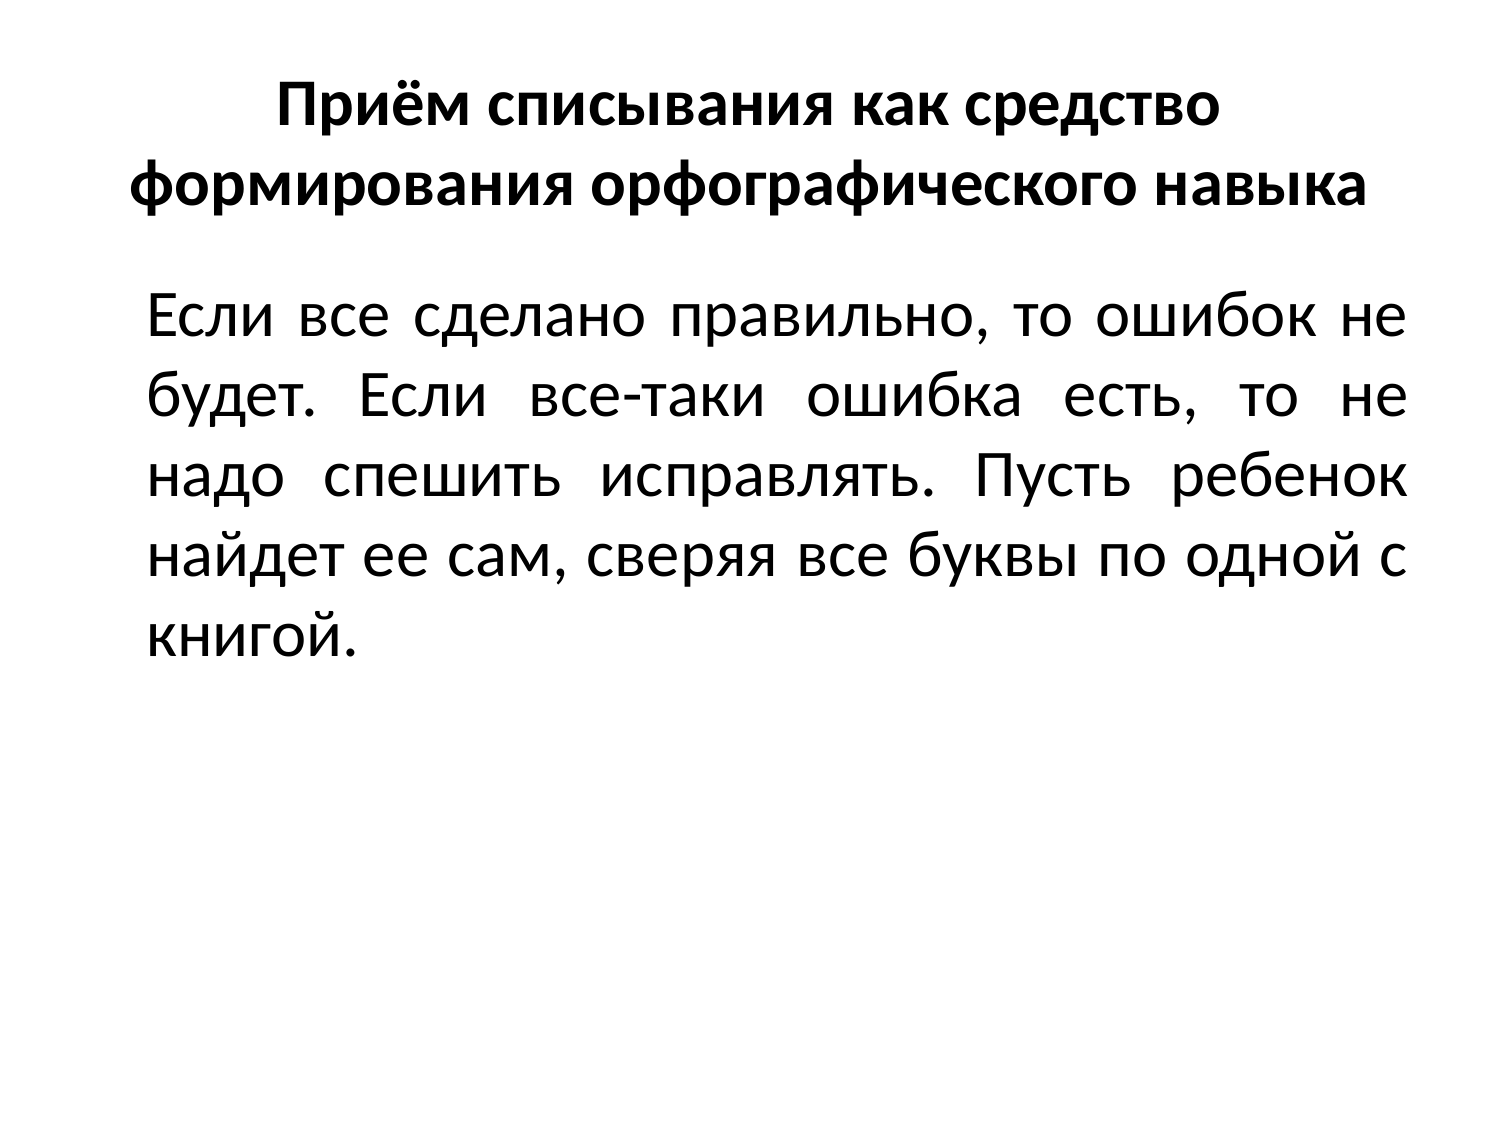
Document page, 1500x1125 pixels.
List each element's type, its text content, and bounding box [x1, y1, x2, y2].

list Если все сделано правильно, то ошибок не будет. Если все-таки ошибка есть, то не надо спешить исправлять. Пусть ребенок найдет ее сам, сверяя все буквы по одной с книгой. [75, 262, 1425, 1005]
title Приём списывания как средство формирования орфографического навыка [75, 45, 1425, 233]
